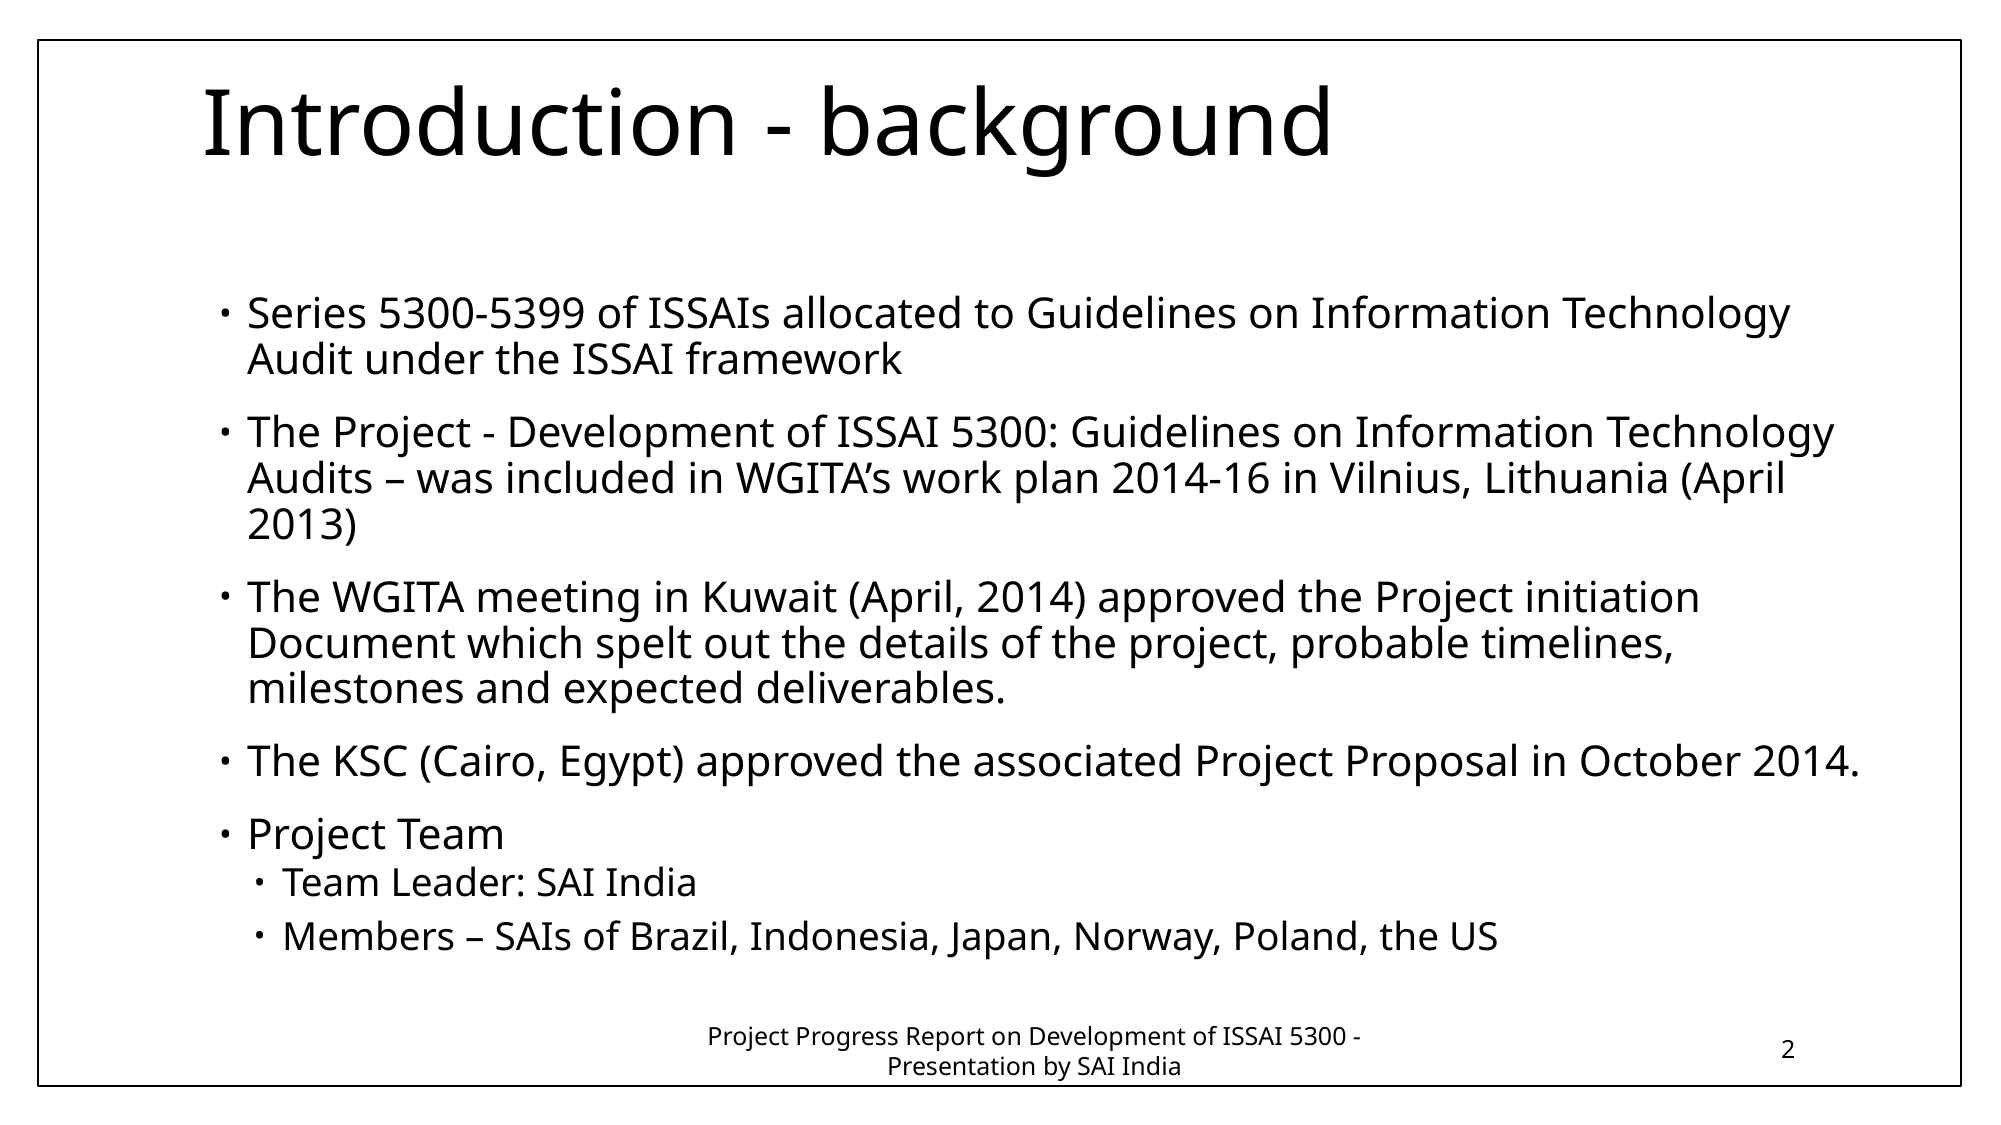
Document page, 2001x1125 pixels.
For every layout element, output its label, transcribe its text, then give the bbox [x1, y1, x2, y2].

title Introduction - background [187, 58, 1808, 193]
footer Project Progress Report on Development of ISSAI 5300 - Presentation by SAI India [647, 1020, 1422, 1081]
list Series 5300-5399 of ISSAIs allocated to Guidelines on Information Technology Audit under the ISSAI framework The Project - Development of ISSAI 5300: Guidelines on Information Technology Audits – was included in WGITA’s work plan 2014-16 in Vilnius, Lithuania (April 2013) The WGITA meeting in Kuwait (April, 2014) approved the Project initiation Document which spelt out the details of the project, probable timelines, milestones and expected deliverables. The KSC (Cairo, Egypt) approved the associated Project Proposal in October 2014. Project Team Team Leader: SAI India Members – SAIs of Brazil, Indonesia, Japan, Norway, Poland, the US [197, 284, 1879, 1000]
slide_number 2 [1530, 1020, 1811, 1081]
